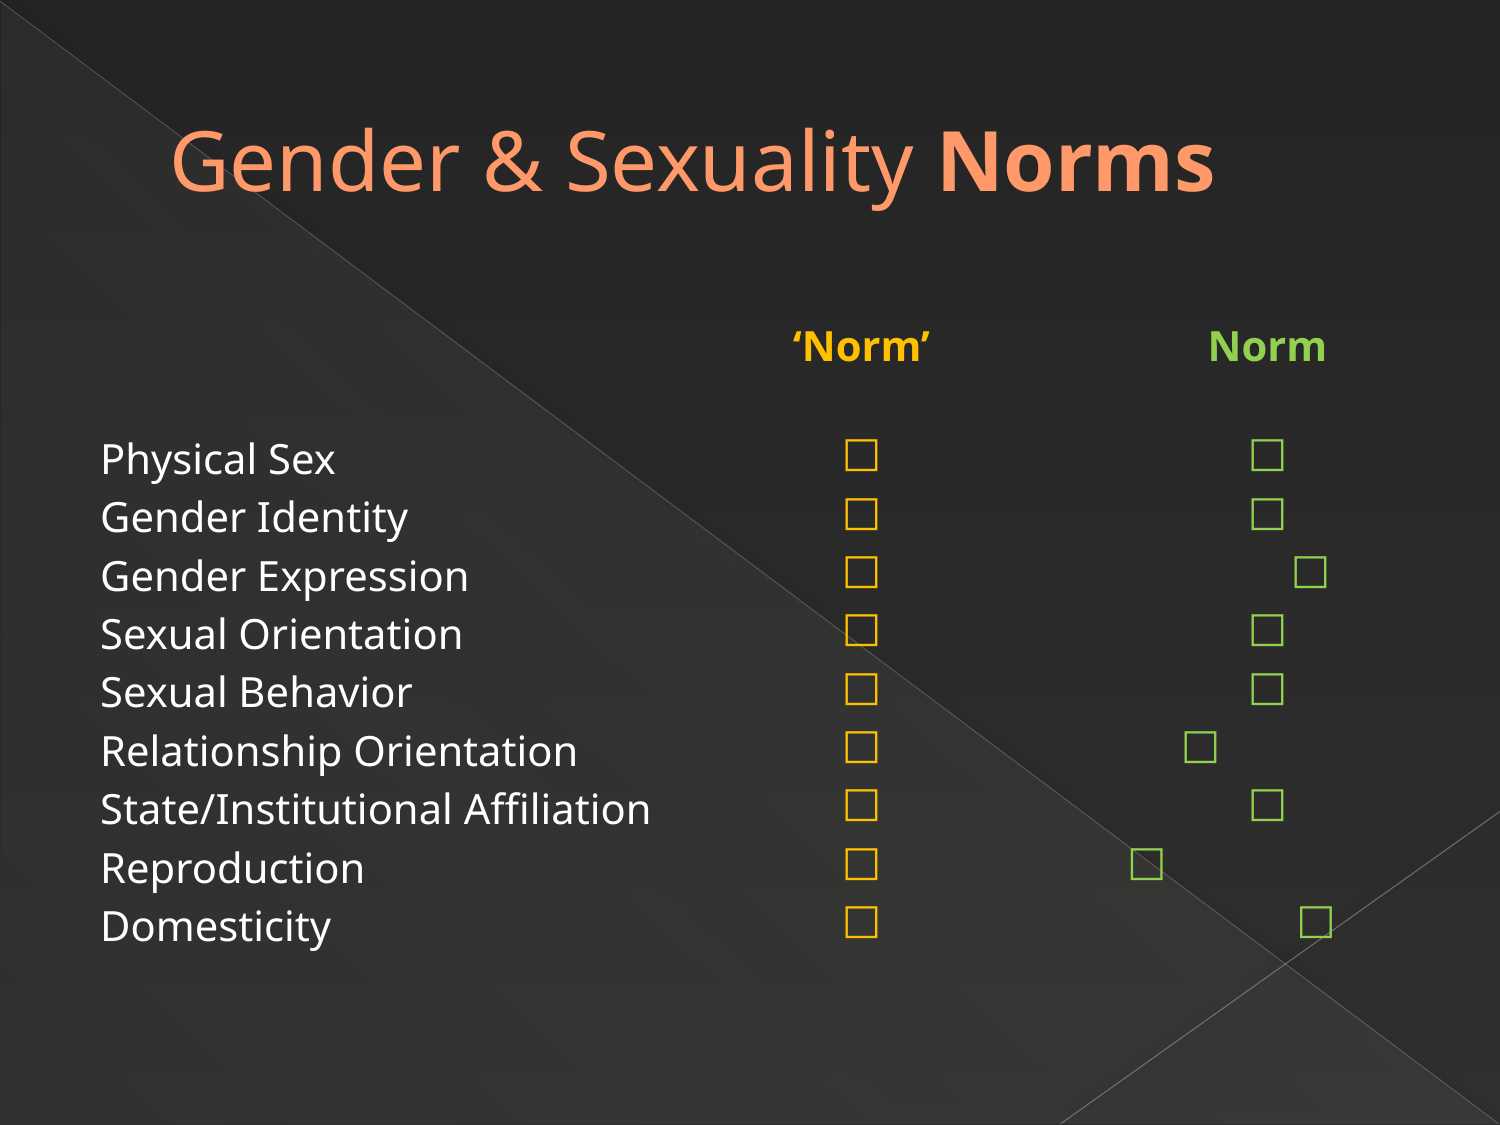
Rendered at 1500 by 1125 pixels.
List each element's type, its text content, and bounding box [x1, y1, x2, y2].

list Physical Sex Gender Identity Gender Expression Sexual Orientation Sexual Behavior Relationship Orientation State/Institutional Affiliation Reproduction Domesticity [75, 308, 688, 1059]
text_box Norm □ □ □ □ □ □ □ □ □ [1037, 312, 1488, 1063]
text_box ‘Norm’ □ □ □ □ □ □ □ □ □ [650, 312, 1037, 1063]
title Gender & Sexuality Norms [75, 43, 1425, 274]
